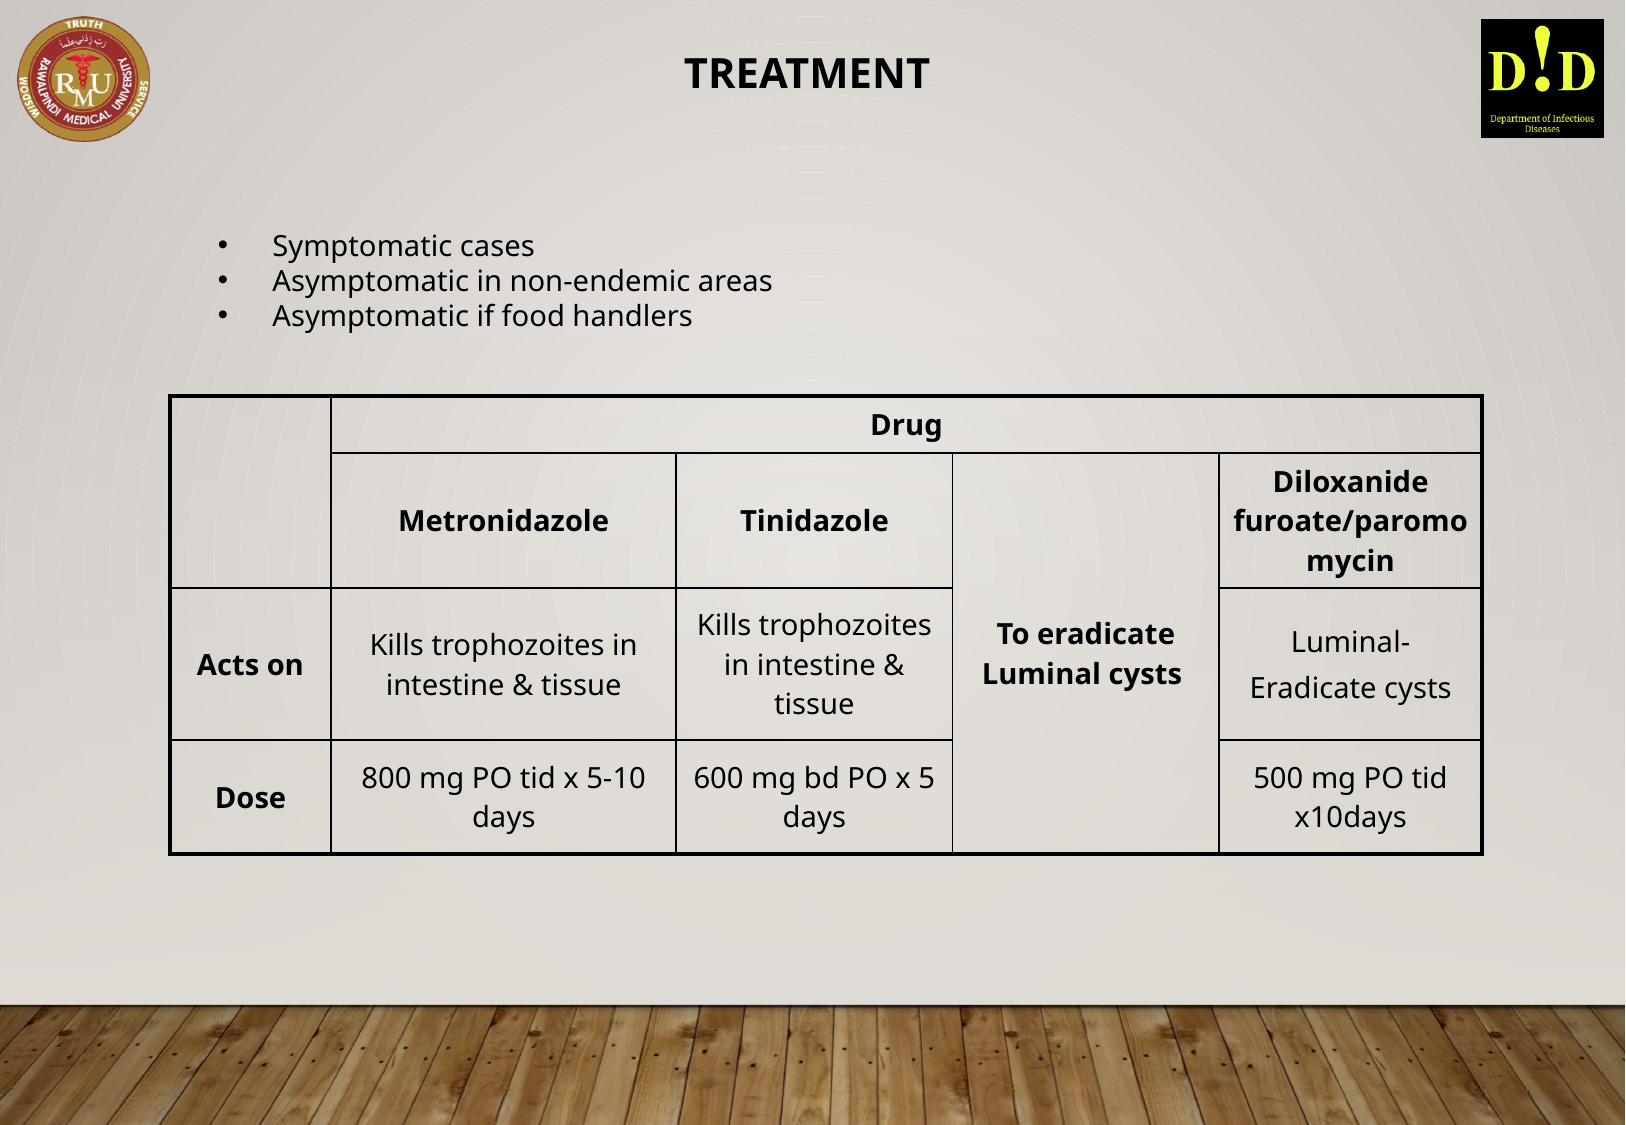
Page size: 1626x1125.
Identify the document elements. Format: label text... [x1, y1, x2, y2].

table_cell Metronidazole [332, 454, 675, 587]
table_cell To eradicate Luminal cysts [953, 454, 1218, 852]
table_cell 800 mg PO tid x 5-10 days [332, 741, 675, 852]
table_cell Tinidazole [677, 454, 952, 587]
picture [17, 16, 151, 143]
picture [0, 1005, 1625, 1125]
title TREATMENT [0, 44, 1625, 170]
table_cell Kills trophozoites in intestine & tissue [677, 589, 952, 739]
table_cell 500 mg PO tid x10days [1220, 741, 1480, 852]
table_cell Diloxanide furoate/paromomycin [1220, 454, 1480, 587]
table_cell Dose [172, 741, 330, 852]
text_box Symptomatic cases Asymptomatic in non-endemic areas Asymptomatic if food handlers [203, 184, 903, 340]
table_header Drug [332, 398, 1480, 452]
table_cell Luminal- Eradicate cysts [1220, 589, 1480, 739]
table_cell 600 mg bd PO x 5 days [677, 741, 952, 852]
table_cell Acts on [172, 589, 330, 739]
table_cell Kills trophozoites in intestine & tissue [332, 589, 675, 739]
picture [1480, 19, 1605, 138]
table_header [172, 398, 330, 587]
